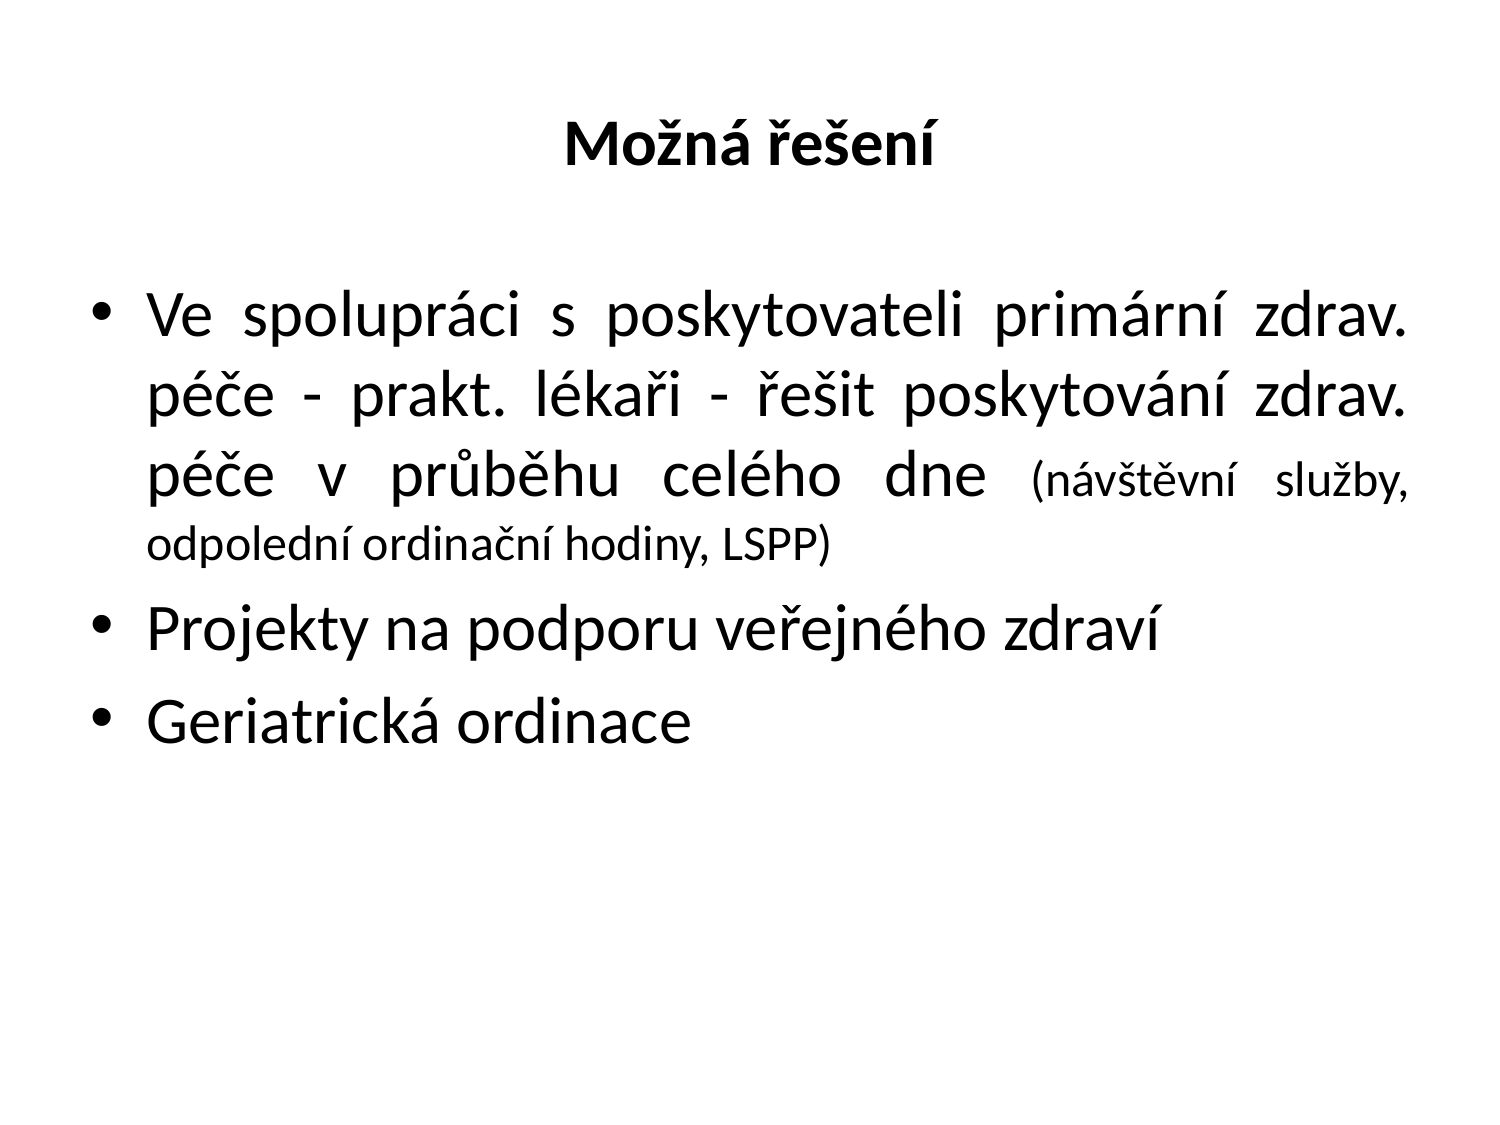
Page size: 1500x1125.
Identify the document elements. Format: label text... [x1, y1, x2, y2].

list Ve spolupráci s poskytovateli primární zdrav. péče - prakt. lékaři - řešit poskytování zdrav. péče v průběhu celého dne (návštěvní služby, odpolední ordinační hodiny, LSPP) Projekty na podporu veřejného zdraví Geriatrická ordinace [75, 262, 1425, 1005]
title Možná řešení [75, 45, 1425, 233]
